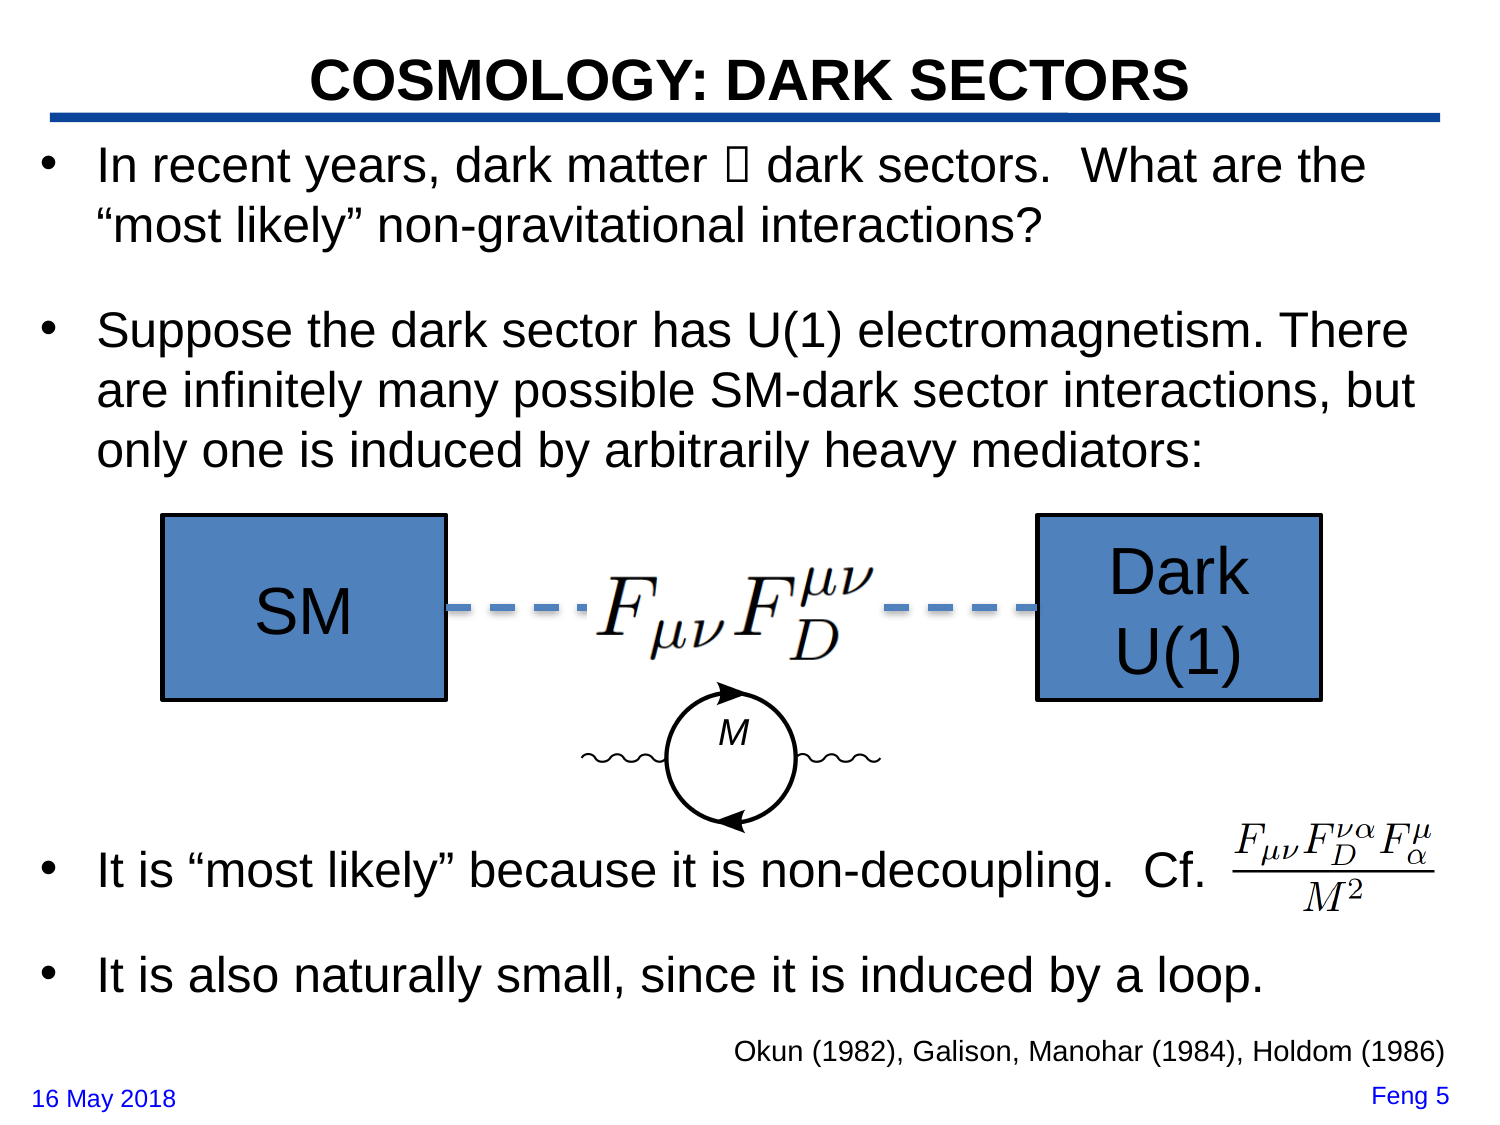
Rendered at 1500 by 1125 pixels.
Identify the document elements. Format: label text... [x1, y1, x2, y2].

text_box Dark U(1) [1037, 514, 1321, 700]
picture [587, 556, 878, 665]
picture [1227, 819, 1438, 913]
picture [573, 675, 887, 839]
text_box Okun (1982), Galison, Manohar (1984), Holdom (1986) [718, 1024, 1462, 1075]
list In recent years, dark matter  dark sectors. What are the “most likely” non-gravitational interactions? Suppose the dark sector has U(1) electromagnetism. There are infinitely many possible SM-dark sector interactions, but only one is induced by arbitrarily heavy mediators: It is “most likely” because it is non-decoupling. Cf. It is also naturally small, since it is induced by a loop. [24, 125, 1443, 1038]
text_box SM [162, 514, 446, 700]
title COSMOLOGY: DARK SECTORS [112, 17, 1388, 125]
